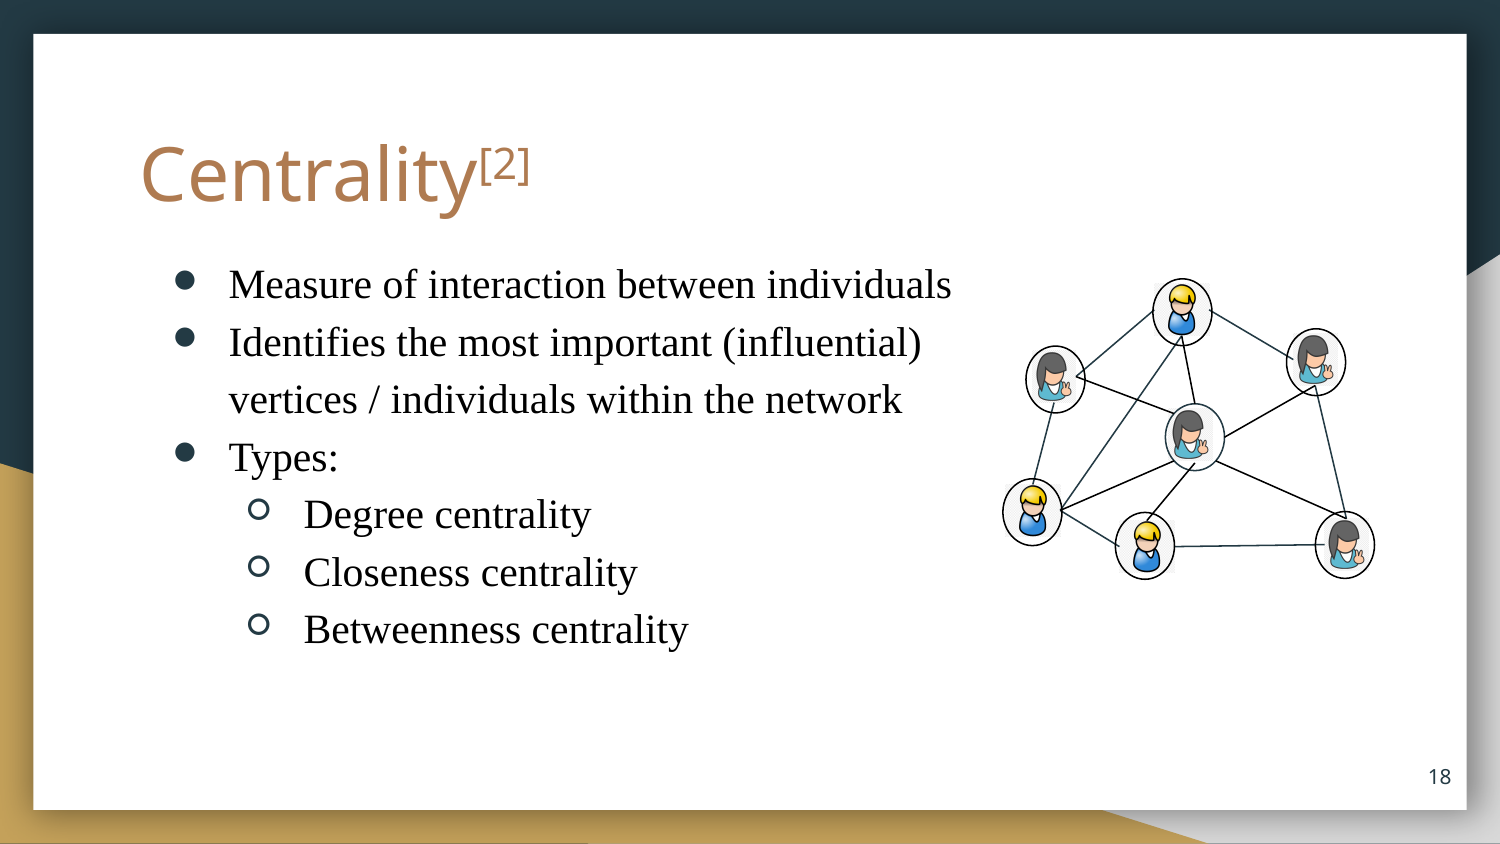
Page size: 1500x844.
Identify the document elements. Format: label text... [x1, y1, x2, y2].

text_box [1146, 470, 1196, 521]
picture [1168, 408, 1213, 461]
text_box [1314, 385, 1347, 460]
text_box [1215, 460, 1347, 519]
text_box [1169, 278, 1195, 282]
picture [1005, 484, 1060, 537]
slide_number ‹#› [1376, 745, 1467, 810]
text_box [1032, 402, 1055, 485]
list Measure of interaction between individuals Identifies the most important (influential) vertices / individuals within the network Types: Degree centrality Closeness centrality Betweenness centrality [134, 234, 986, 758]
picture [1324, 518, 1369, 571]
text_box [1060, 460, 1175, 511]
picture [1031, 350, 1060, 403]
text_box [1075, 309, 1155, 334]
picture [1154, 283, 1210, 336]
title Centrality[2] [124, 111, 625, 235]
picture [1119, 520, 1175, 573]
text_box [1075, 376, 1175, 414]
text_box [1352, 512, 1362, 517]
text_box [1181, 335, 1196, 405]
picture [1293, 333, 1338, 385]
text_box [1303, 328, 1329, 332]
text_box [1208, 309, 1294, 360]
text_box [1315, 530, 1319, 543]
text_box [1224, 385, 1316, 438]
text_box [1060, 335, 1180, 459]
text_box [1060, 519, 1120, 547]
text_box [1218, 441, 1224, 458]
